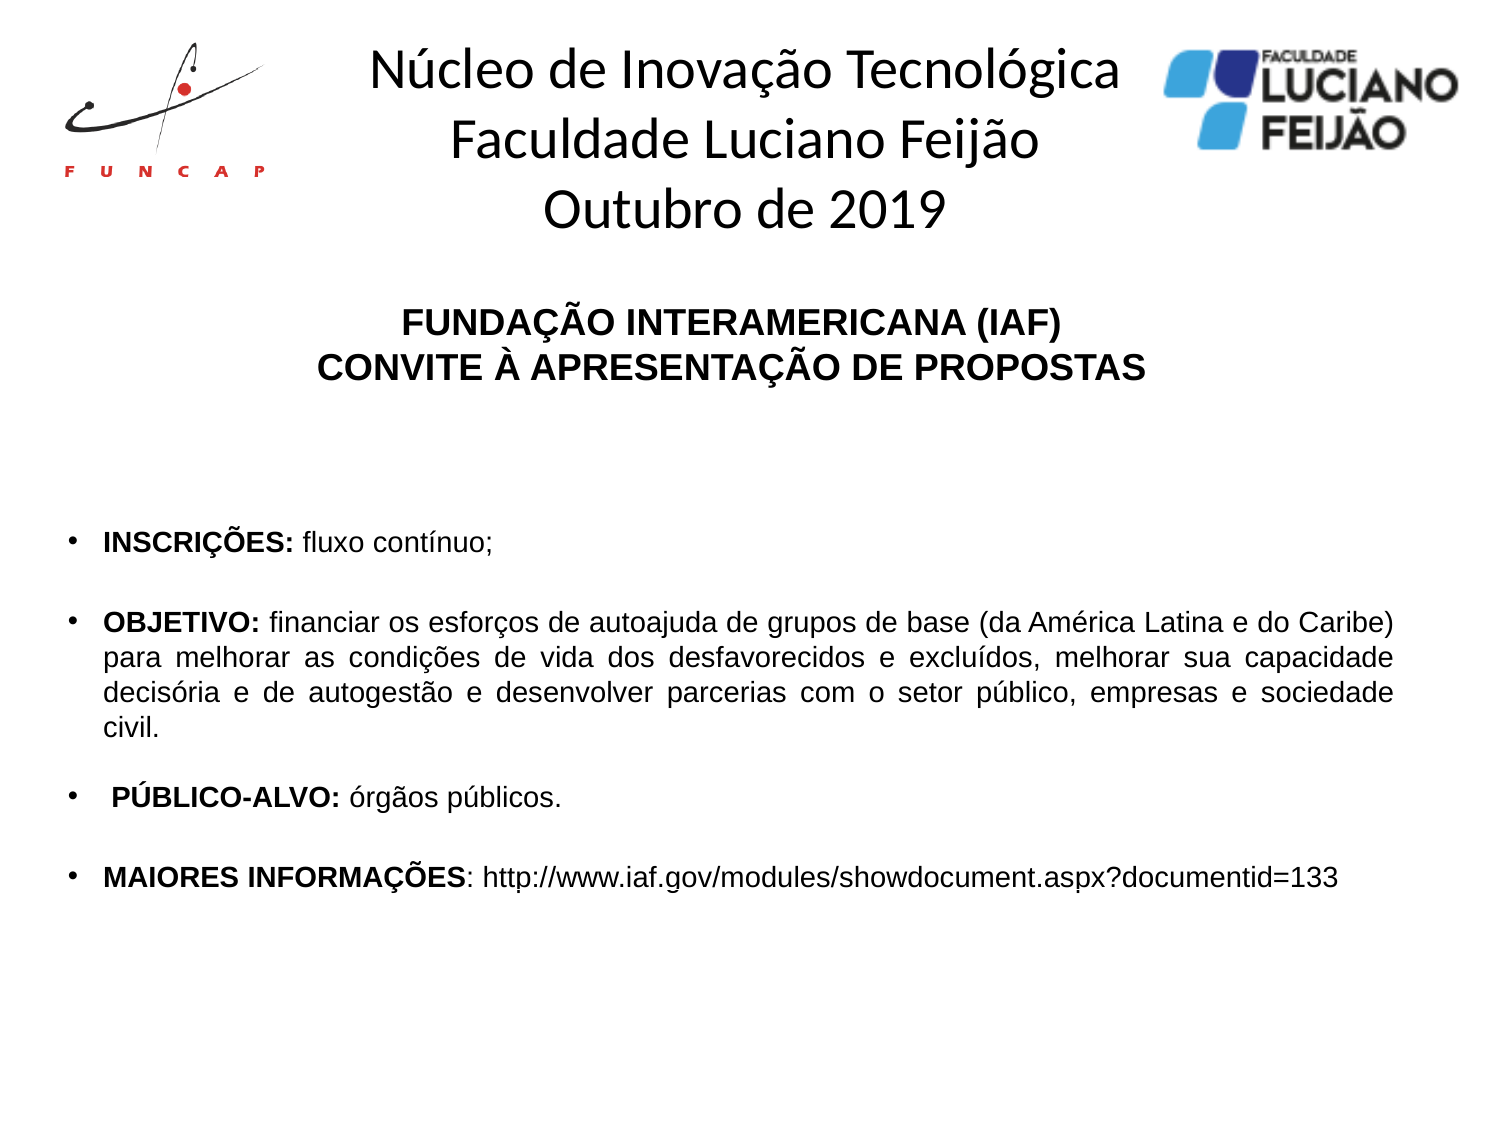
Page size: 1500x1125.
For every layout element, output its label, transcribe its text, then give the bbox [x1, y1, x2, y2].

text_box Núcleo de Inovação Tecnológica Faculdade Luciano Feijão Outubro de 2019 [76, 47, 1415, 223]
picture [1159, 44, 1463, 157]
text_box FUNDAÇÃO INTERAMERICANA (IAF) CONVITE À APRESENTAÇÃO DE PROPOSTAS INSCRIÇÕES: fluxo contínuo; OBJETIVO: financiar os esforços de autoajuda de grupos de base (da América Latina e do Caribe) para melhorar as condições de vida dos desfavorecidos e excluídos, melhorar sua capacidade decisória e de autogestão e desenvolver parcerias com o setor público, empresas e sociedade civil. PÚBLICO-ALVO: órgãos públicos. MAIORES INFORMAÇÕES: http://www.iaf.gov/modules/showdocument.aspx?documentid=133 [52, 290, 1411, 1011]
picture [64, 42, 266, 178]
